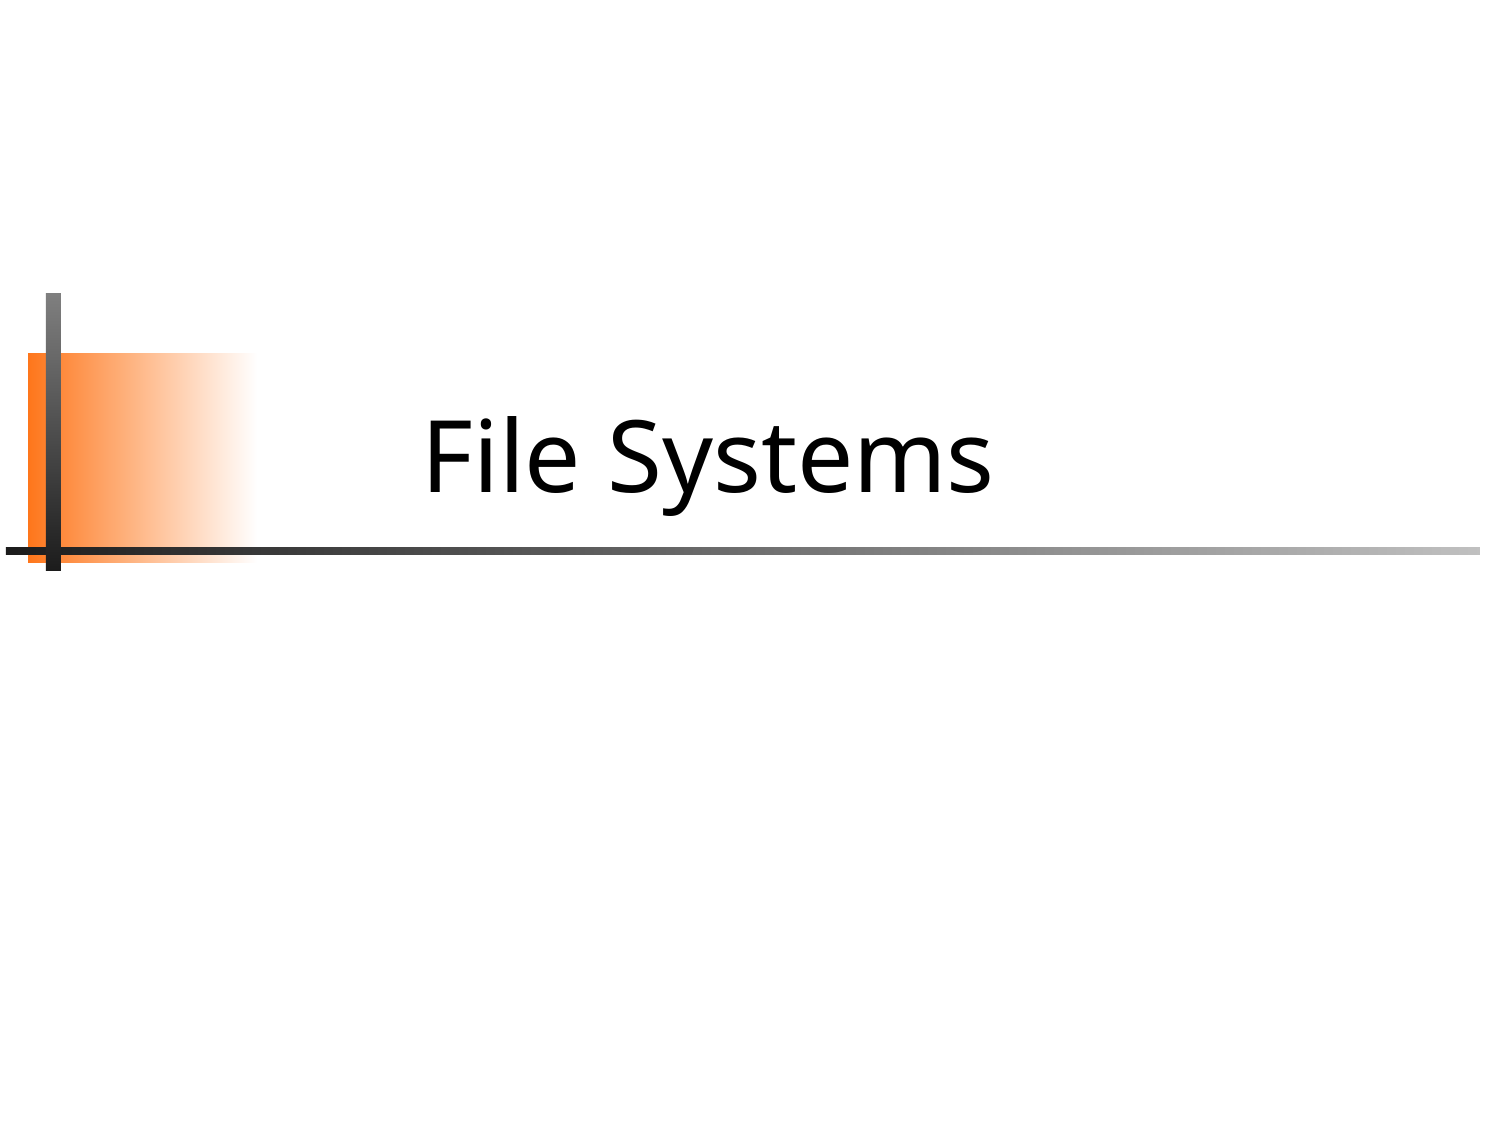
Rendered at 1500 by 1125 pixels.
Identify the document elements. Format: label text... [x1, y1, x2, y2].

title File Systems [104, 279, 1313, 520]
